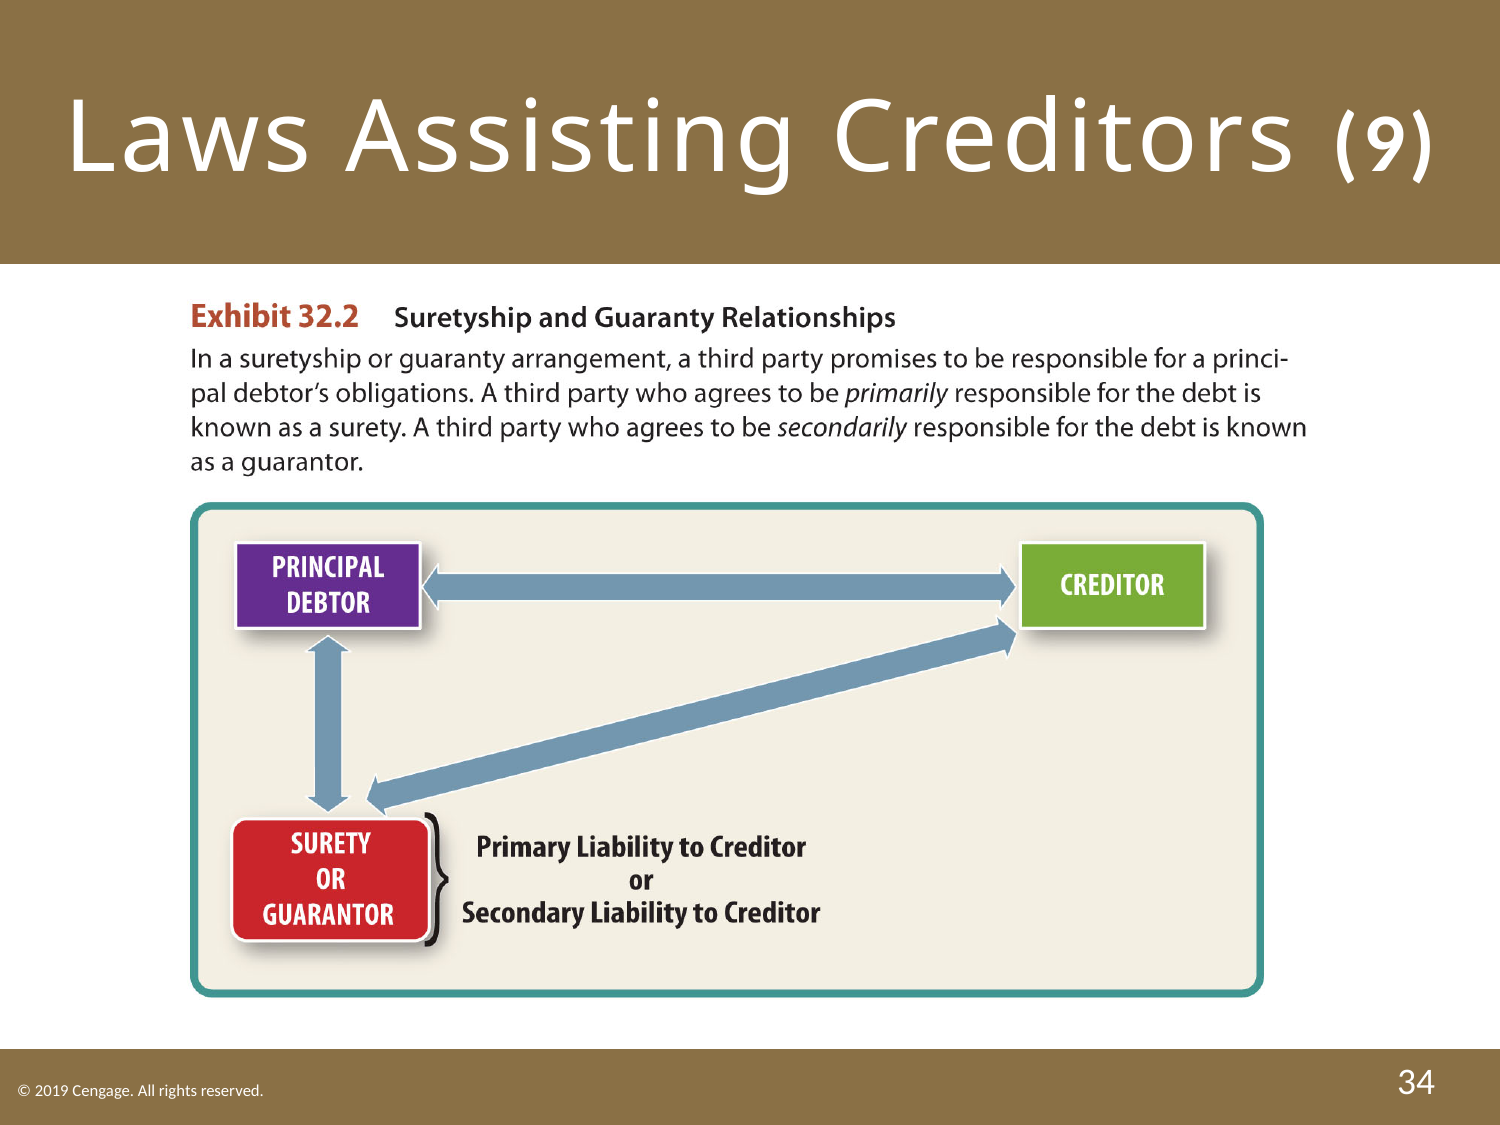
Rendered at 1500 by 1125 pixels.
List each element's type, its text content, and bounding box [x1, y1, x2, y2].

picture [187, 299, 1309, 1000]
slide_number 34 [1074, 1042, 1425, 1103]
title Laws Assisting Creditors (9) [0, 0, 1500, 264]
